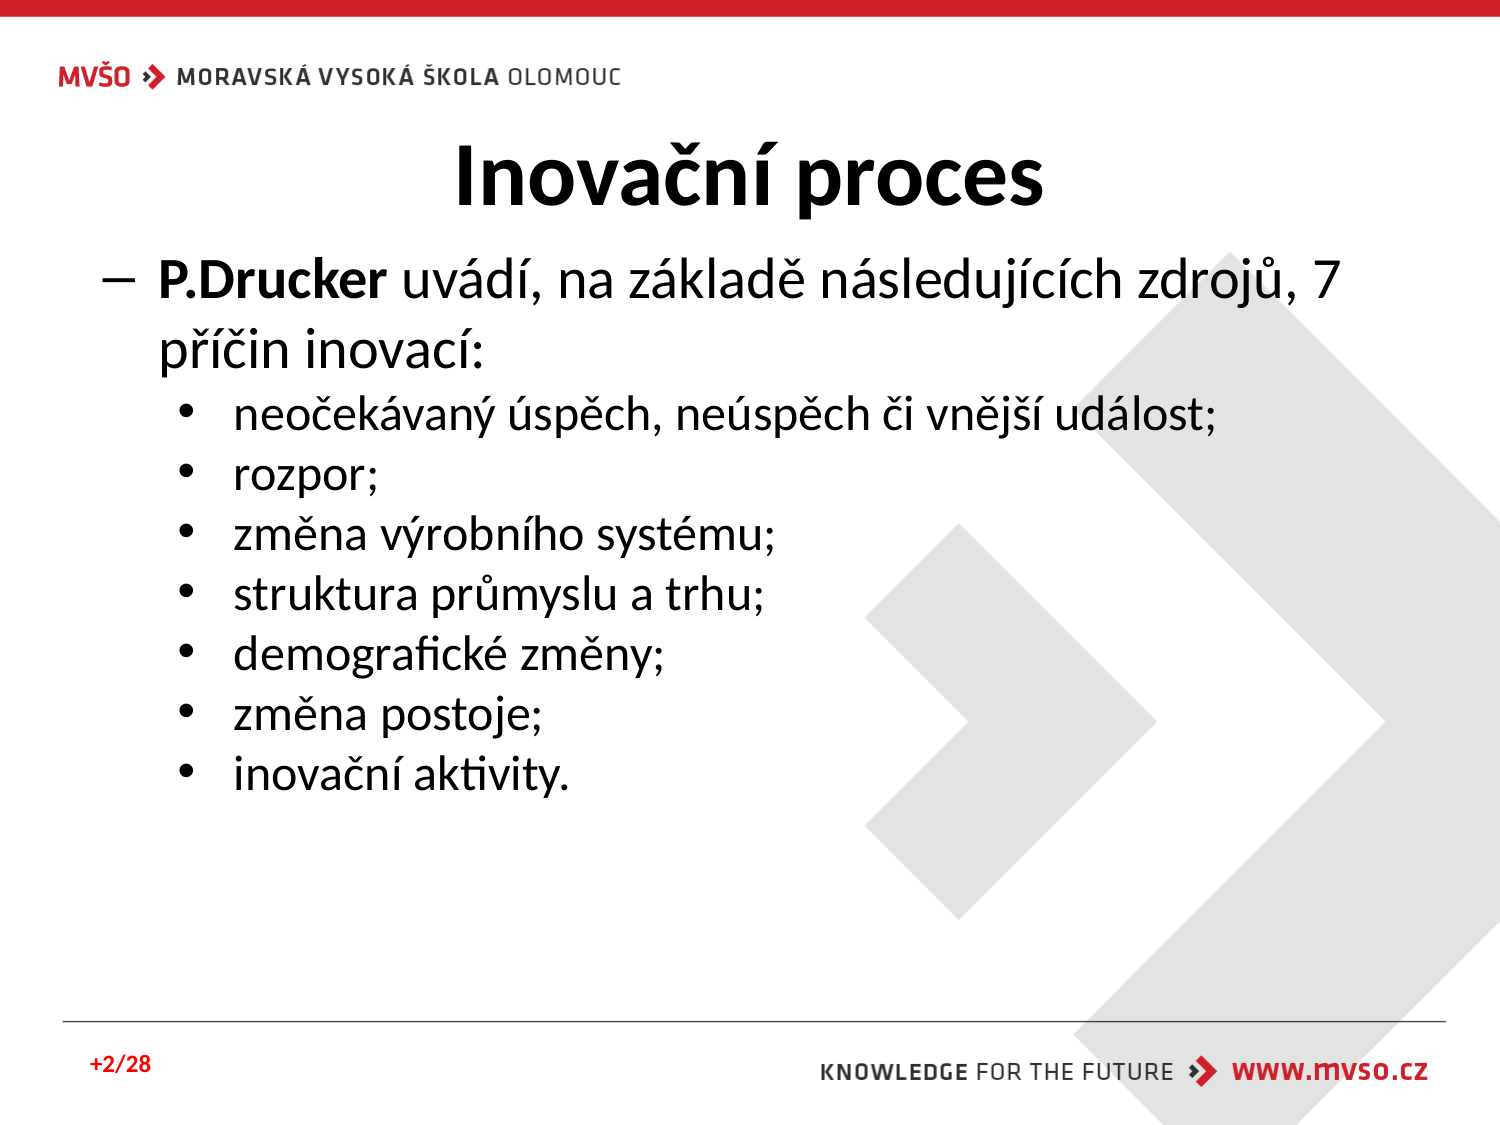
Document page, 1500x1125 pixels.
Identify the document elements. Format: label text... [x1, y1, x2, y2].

text_box +2/28 [74, 1040, 213, 1085]
title Inovační proces [75, 75, 1425, 233]
list P.Drucker uvádí, na základě následujících zdrojů, 7 příčin inovací: neočekávaný úspěch, neúspěch či vnější událost; rozpor; změna výrobního systému; struktura průmyslu a trhu; demografické změny; změna postoje; inovační aktivity. [75, 233, 1425, 1005]
picture [0, 0, 1500, 1125]
